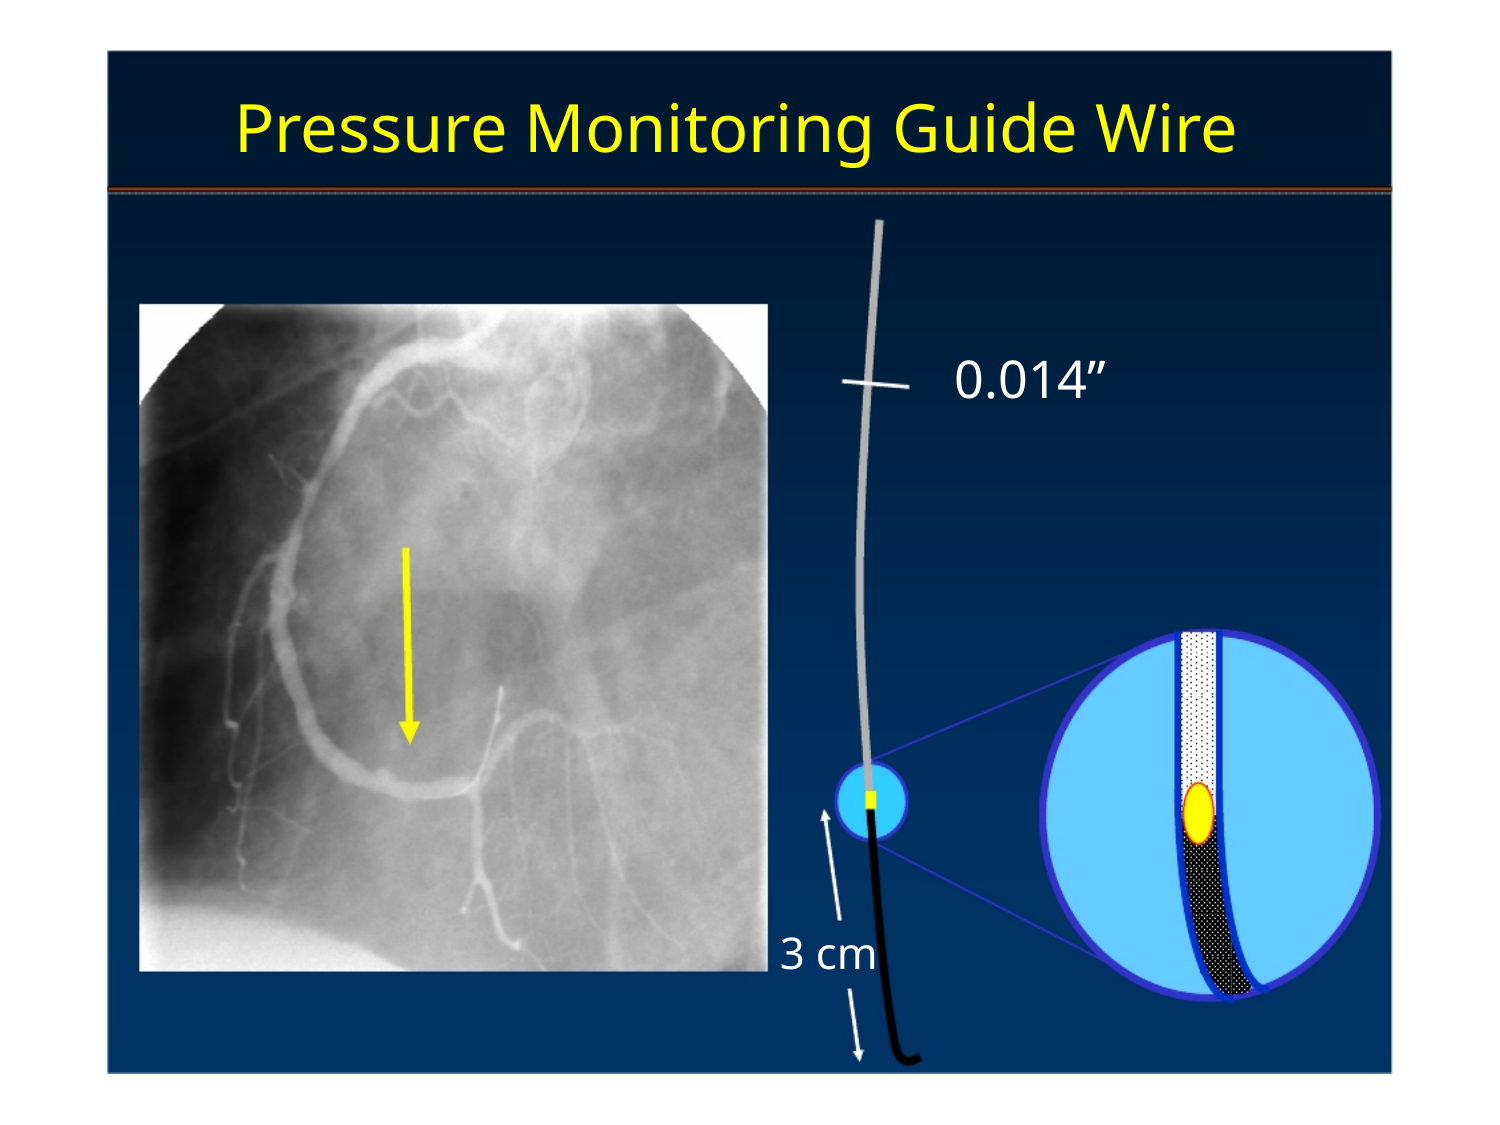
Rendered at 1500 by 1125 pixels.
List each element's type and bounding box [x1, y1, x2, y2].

picture [105, 50, 1395, 1074]
